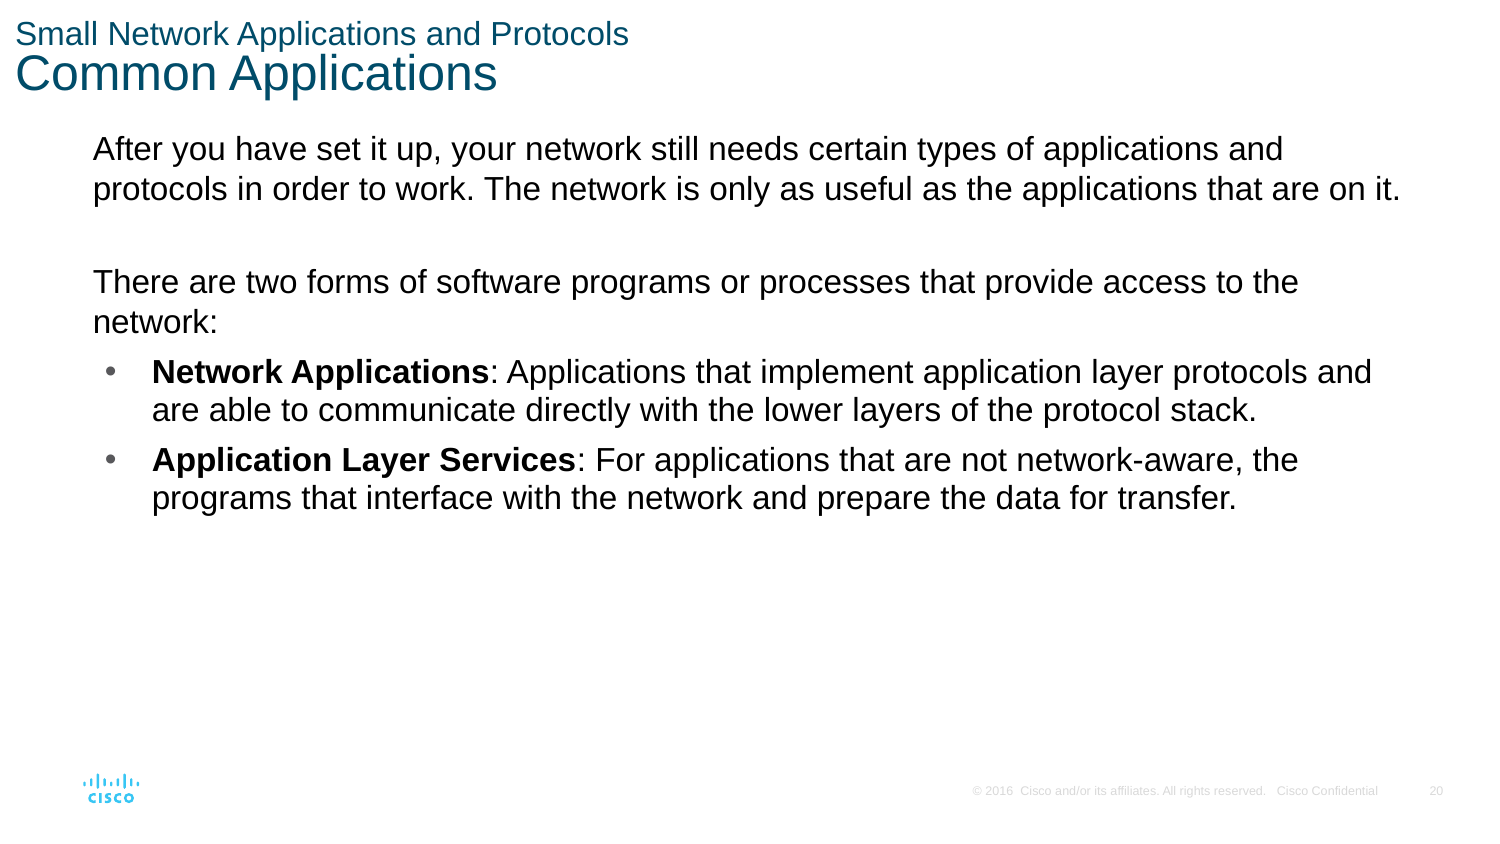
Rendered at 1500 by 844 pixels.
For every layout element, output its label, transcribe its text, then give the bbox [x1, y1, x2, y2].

title Small Network Applications and Protocols Common Applications [0, 0, 1369, 121]
list After you have set it up, your network still needs certain types of applications and protocols in order to work. The network is only as useful as the applications that are on it. There are two forms of software programs or processes that provide access to the network: Network Applications: Applications that implement application layer protocols and are able to communicate directly with the lower layers of the protocol stack. Application Layer Services: For applications that are not network-aware, the programs that interface with the network and prepare the data for transfer. [77, 120, 1437, 726]
